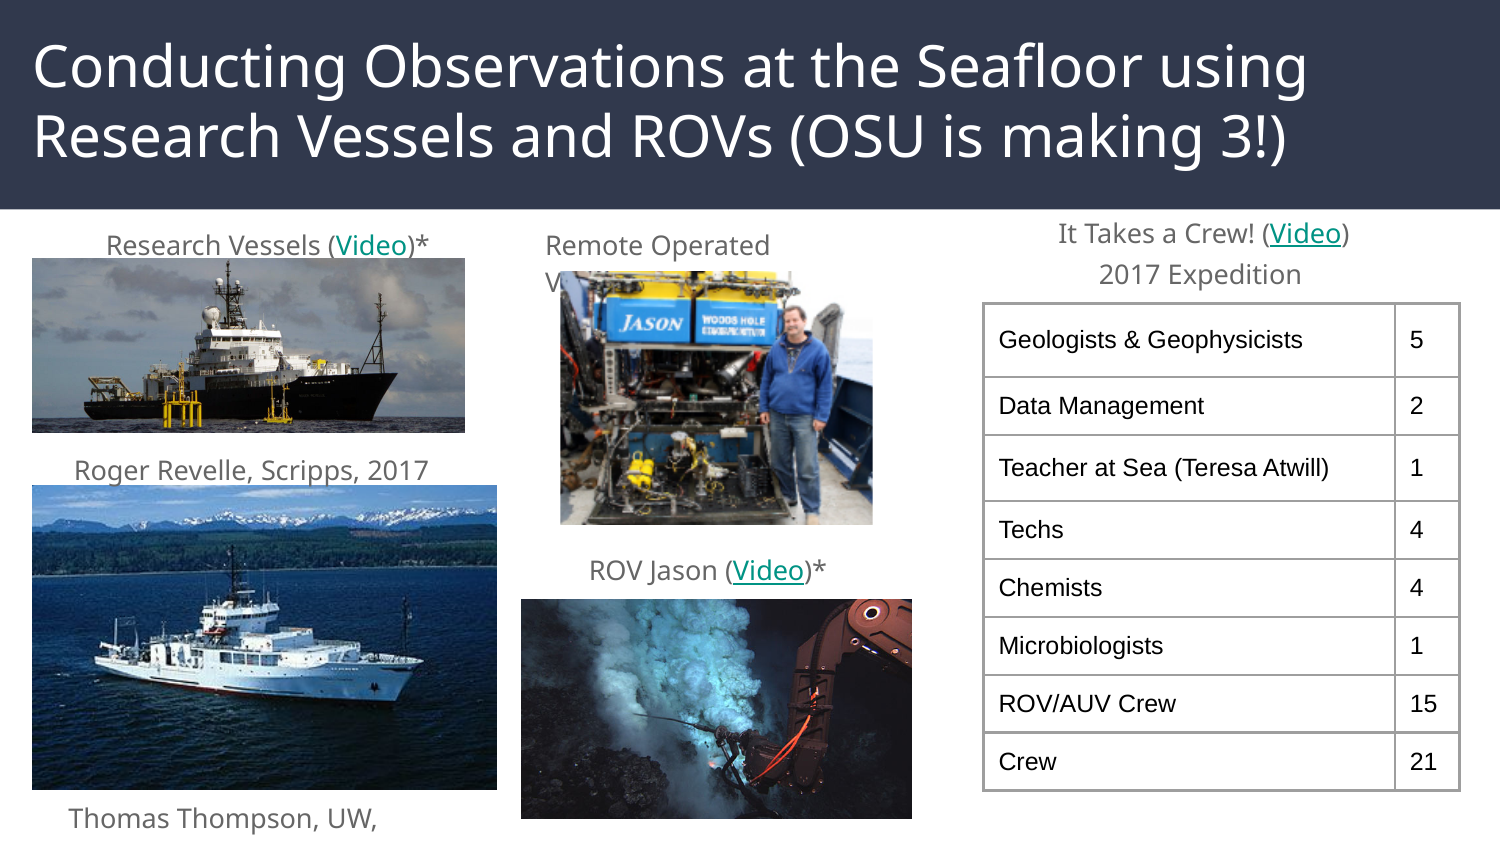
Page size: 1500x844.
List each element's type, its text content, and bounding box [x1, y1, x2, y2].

list Roger Revelle, Scripps, 2017 [58, 441, 450, 483]
table_cell 1 [1396, 436, 1458, 500]
table_cell Crew [985, 734, 1394, 789]
list Thomas Thompson, UW, 2011 [53, 798, 444, 839]
picture [559, 258, 873, 525]
picture [521, 598, 912, 820]
picture [31, 258, 465, 434]
table_cell Chemists [985, 560, 1394, 616]
table_cell Microbiologists [985, 618, 1394, 674]
table_cell Data Management [985, 378, 1394, 434]
table_cell 15 [1396, 676, 1458, 731]
table_cell 1 [1396, 618, 1458, 674]
table_header 5 [1396, 305, 1458, 376]
table_cell 4 [1396, 560, 1458, 616]
picture [31, 484, 497, 791]
title Conducting Observations at the Seafloor using Research Vessels and ROVs (OSU is making 3!) [17, 14, 1453, 117]
table_cell ROV/AUV Crew [985, 676, 1394, 731]
list It Takes a Crew! (Video) 2017 Expedition [1026, 195, 1381, 253]
table_cell 2 [1396, 378, 1458, 434]
table_header Geologists & Geophysicists [985, 305, 1394, 376]
table_cell Techs [985, 502, 1394, 558]
list Research Vessels (Video)* [90, 207, 476, 266]
list ROV Jason (Video)* [573, 533, 867, 591]
list Remote Operated Vehicles [530, 207, 885, 266]
table_cell 21 [1396, 734, 1458, 789]
table_cell Teacher at Sea (Teresa Atwill) [985, 436, 1394, 500]
table_cell 4 [1396, 502, 1458, 558]
